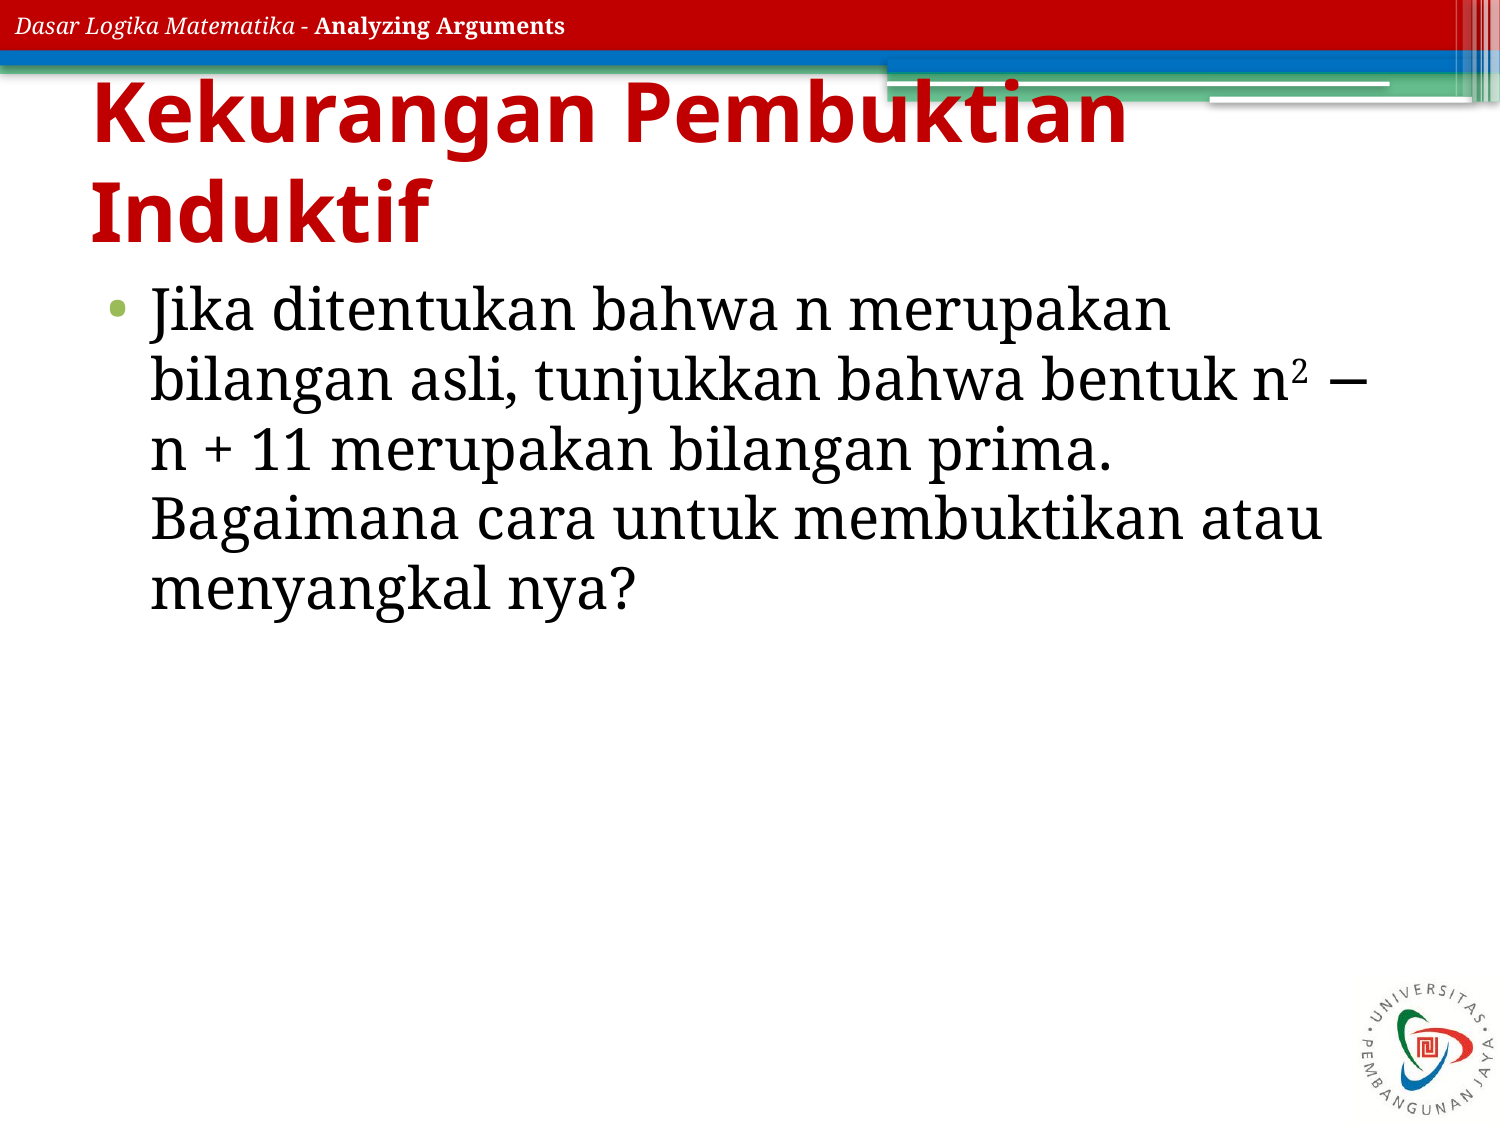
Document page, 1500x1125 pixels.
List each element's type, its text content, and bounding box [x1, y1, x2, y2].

title Kekurangan Pembuktian Induktif [75, 72, 1425, 248]
picture [1352, 975, 1500, 1125]
list Jika ditentukan bahwa n merupakan bilangan asli, tunjukkan bahwa bentuk n2 − n + 11 merupakan bilangan prima. Bagaimana cara untuk membuktikan atau menyangkal nya? [75, 264, 1425, 1029]
